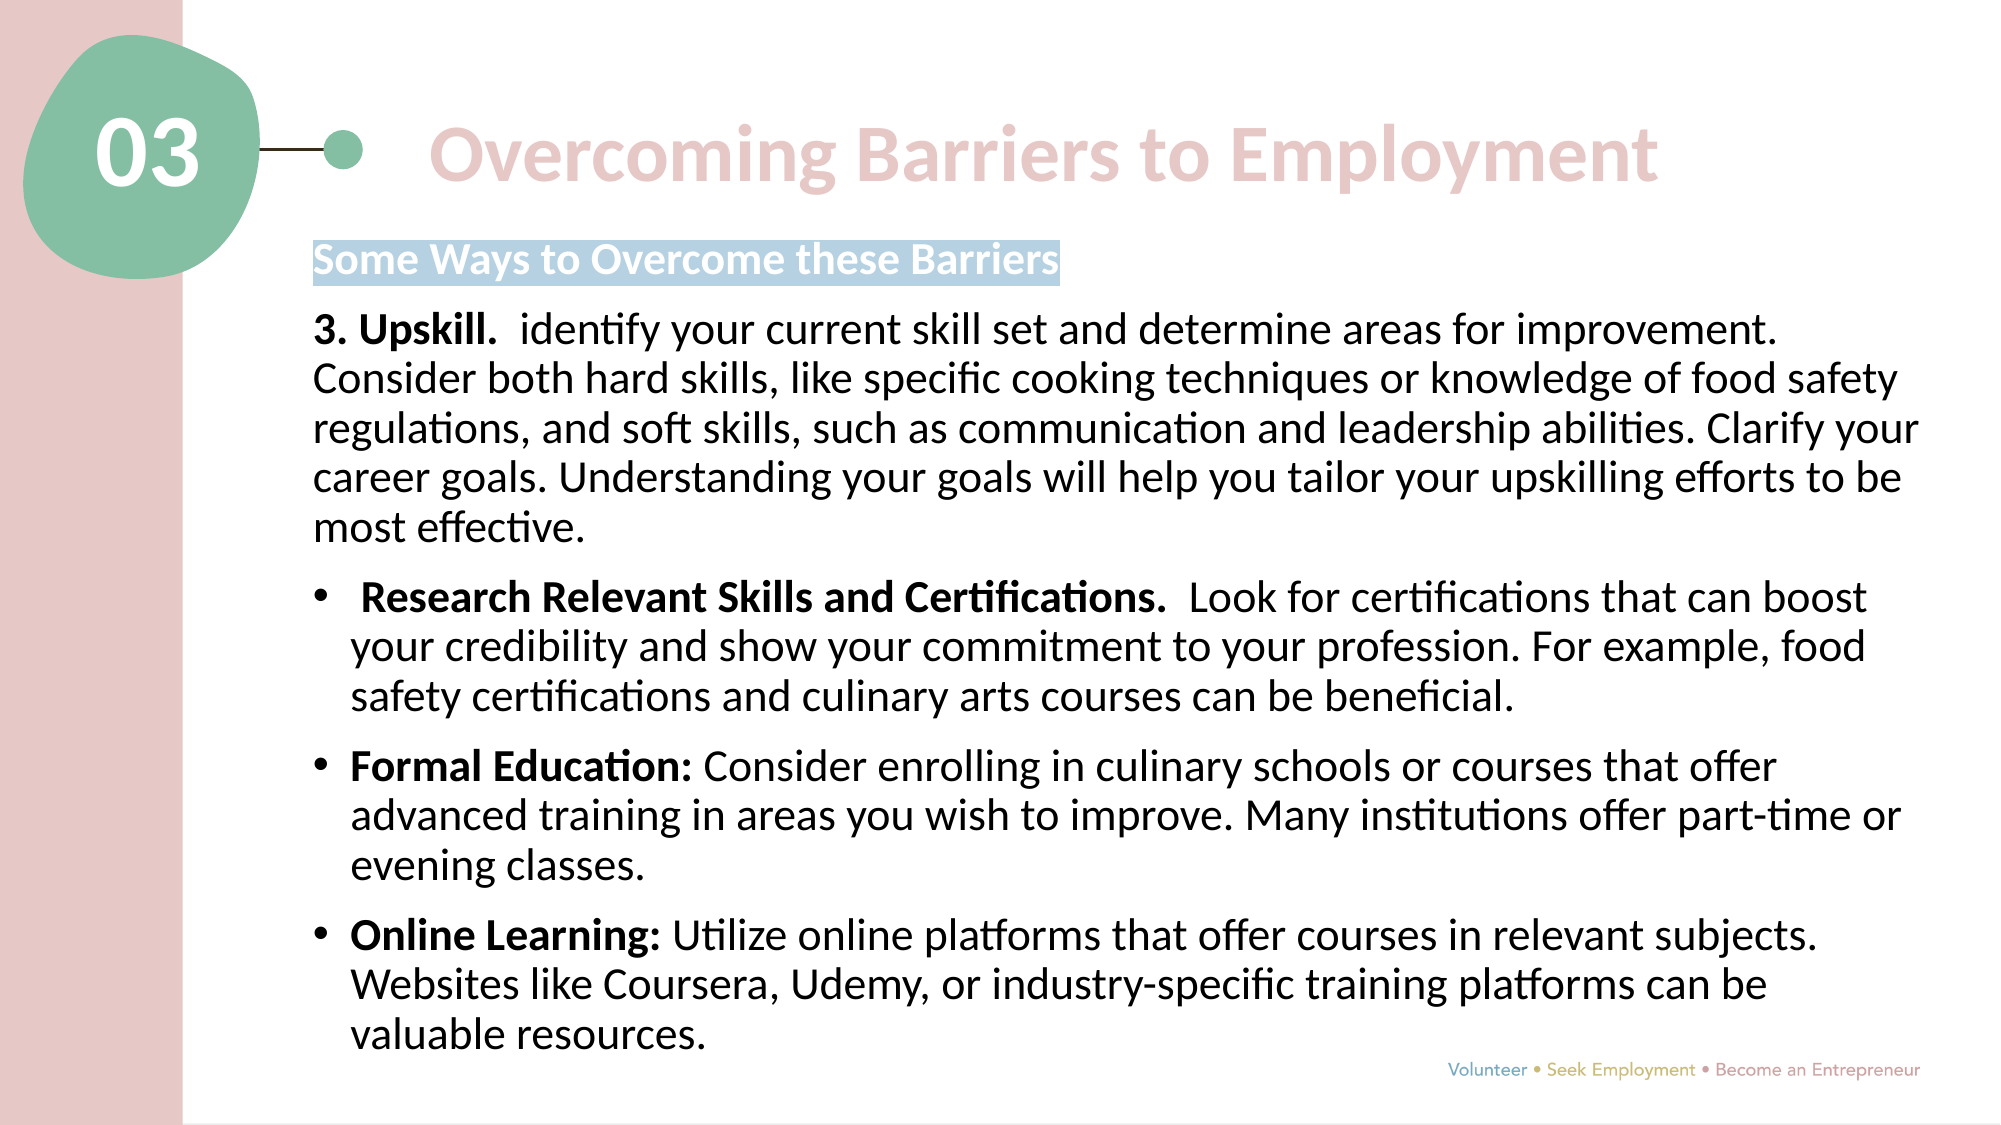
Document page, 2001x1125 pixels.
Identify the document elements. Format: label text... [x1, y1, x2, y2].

text_box [55, 35, 249, 88]
text_box [34, 230, 234, 280]
text_box [0, 0, 184, 1125]
text_box Overcoming Barriers to Employment [414, 108, 1675, 215]
text_box Some Ways to Overcome these Barriers 3. Upskill. identify your current skill set and determine areas for improvement. Consider both hard skills, like specific cooking techniques or knowledge of food safety regulations, and soft skills, such as communication and leadership abilities. Clarify your career goals. Understanding your goals will help you tailor your upskilling efforts to be most effective. Research Relevant Skills and Certifications. Look for certifications that can boost your credibility and show your commitment to your profession. For example, food safety certifications and culinary arts courses can be beneficial. Formal Education: Consider enrolling in culinary schools or courses that offer advanced training in areas you wish to improve. Many institutions offer part-time or evening classes. Online Learning: Utilize online platforms that offer courses in relevant subjects. Websites like Coursera, Udemy, or industry-specific training platforms can be valuable resources. [298, 227, 1944, 432]
picture [1418, 1046, 1971, 1103]
text_box 03 [21, 88, 275, 230]
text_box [110, 129, 363, 170]
